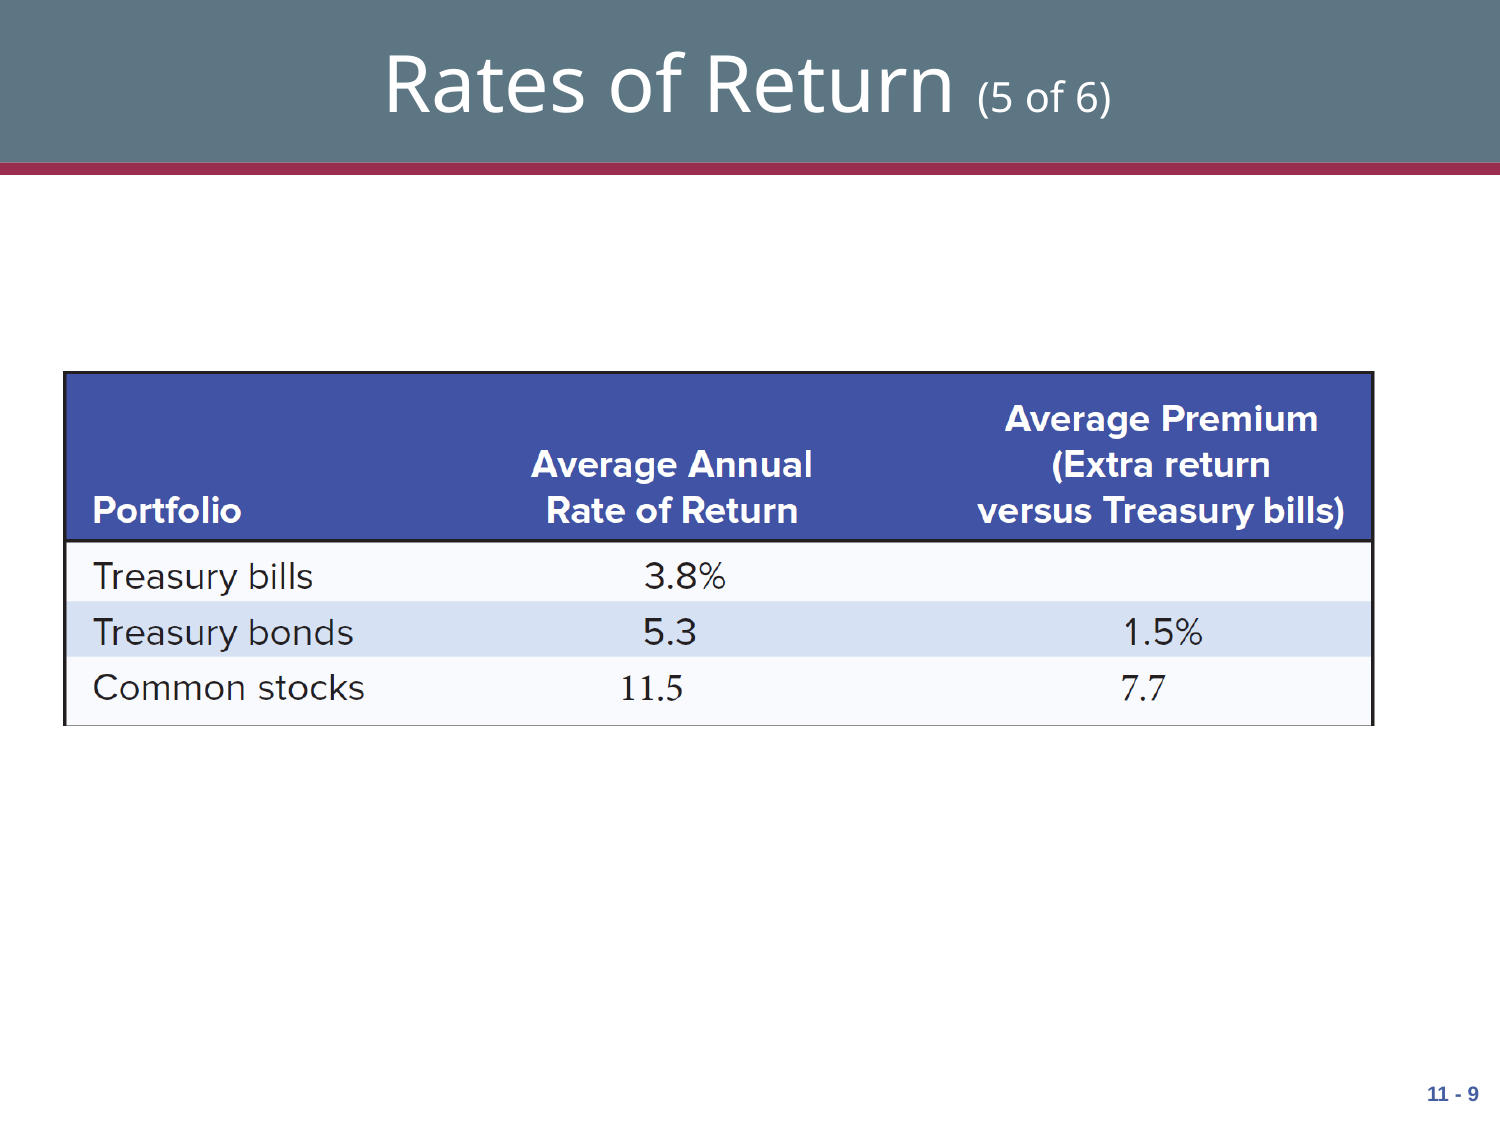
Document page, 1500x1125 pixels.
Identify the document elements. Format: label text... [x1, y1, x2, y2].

title Rates of Return (5 of 6) [37, 12, 1457, 150]
picture [62, 369, 1376, 726]
